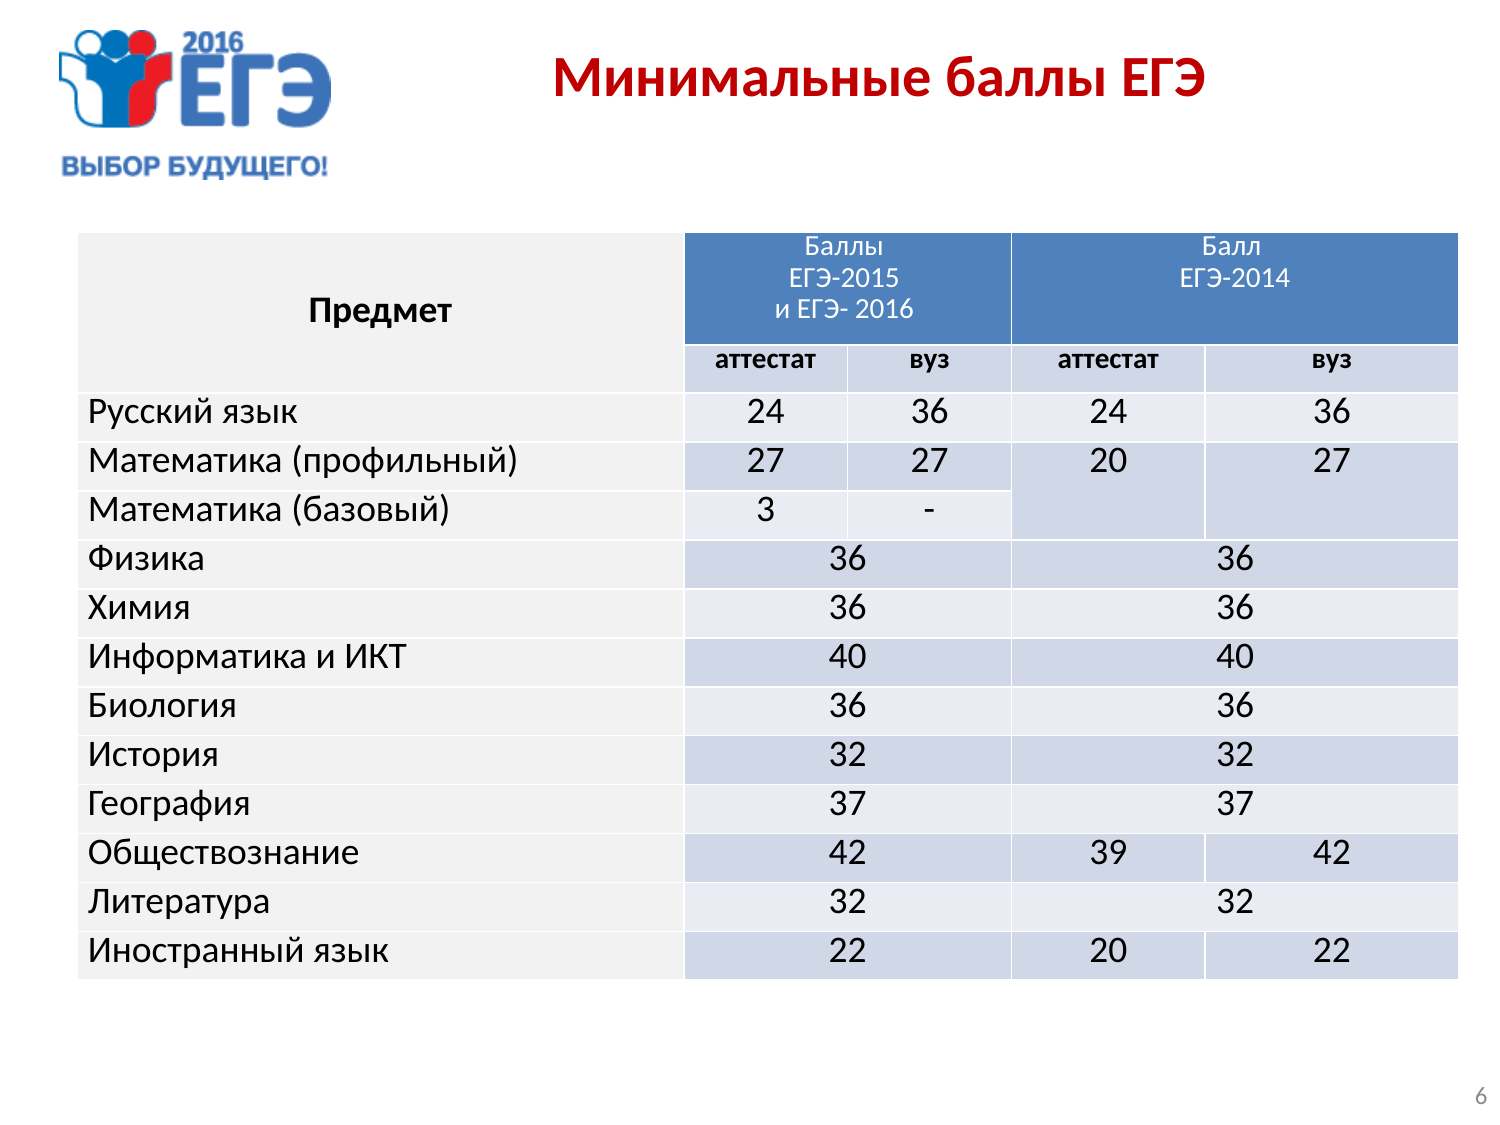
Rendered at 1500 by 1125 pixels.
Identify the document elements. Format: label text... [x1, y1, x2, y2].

table_cell 40 [1012, 639, 1458, 686]
table_header Баллы ЕГЭ-2015 и ЕГЭ- 2016 [685, 233, 1011, 344]
table_cell вуз [1206, 346, 1458, 392]
table_cell Литература [78, 883, 683, 931]
table_cell Иностранный язык [78, 932, 683, 979]
table_cell 36 [685, 688, 1011, 735]
table_cell Информатика и ИКТ [78, 639, 683, 686]
table_cell Математика (профильный) [78, 443, 683, 490]
table_cell 32 [685, 736, 1011, 784]
table_cell 37 [685, 785, 1011, 833]
table_cell Физика [78, 541, 683, 588]
table_cell 36 [1012, 590, 1458, 637]
table_cell 22 [685, 932, 1011, 979]
table_cell 40 [685, 639, 1011, 686]
table_cell 24 [685, 394, 847, 441]
table_cell География [78, 785, 683, 833]
table_cell Химия [78, 590, 683, 637]
table_cell аттестат [685, 346, 847, 392]
table_cell 36 [685, 541, 1011, 588]
table_cell 36 [1012, 688, 1458, 735]
table_cell 42 [685, 834, 1011, 882]
table_cell вуз [848, 346, 1011, 392]
table_cell 32 [1012, 736, 1458, 784]
picture [59, 30, 331, 180]
text_box Минимальные баллы ЕГЭ [331, 30, 1442, 116]
table_cell История [78, 736, 683, 784]
table_cell 27 [848, 443, 1011, 490]
table_cell 42 [1206, 834, 1458, 882]
table_cell 24 [1012, 394, 1204, 441]
table_cell 37 [1012, 785, 1458, 833]
table_cell 3 [685, 492, 847, 539]
slide_number 6 [1440, 1065, 1500, 1125]
table_cell 36 [1012, 541, 1458, 588]
table_cell Русский язык [78, 394, 683, 441]
table_cell Биология [78, 688, 683, 735]
table_cell - [848, 492, 1011, 539]
table_cell 27 [685, 443, 847, 490]
table_cell 36 [685, 590, 1011, 637]
table_cell 32 [685, 883, 1011, 931]
table_header Балл ЕГЭ-2014 [1012, 233, 1458, 344]
table_cell аттестат [1012, 346, 1204, 392]
table_cell 20 [1012, 443, 1204, 539]
table_cell 22 [1206, 932, 1458, 979]
table_cell 32 [1012, 883, 1458, 931]
table_cell Математика (базовый) [78, 492, 683, 539]
table_cell 39 [1012, 834, 1204, 882]
table_cell Обществознание [78, 834, 683, 882]
table_cell 36 [1206, 394, 1458, 441]
table_header Предмет [78, 233, 683, 392]
table_cell 20 [1012, 932, 1204, 979]
table_cell 36 [848, 394, 1011, 441]
table_cell 27 [1206, 443, 1458, 539]
